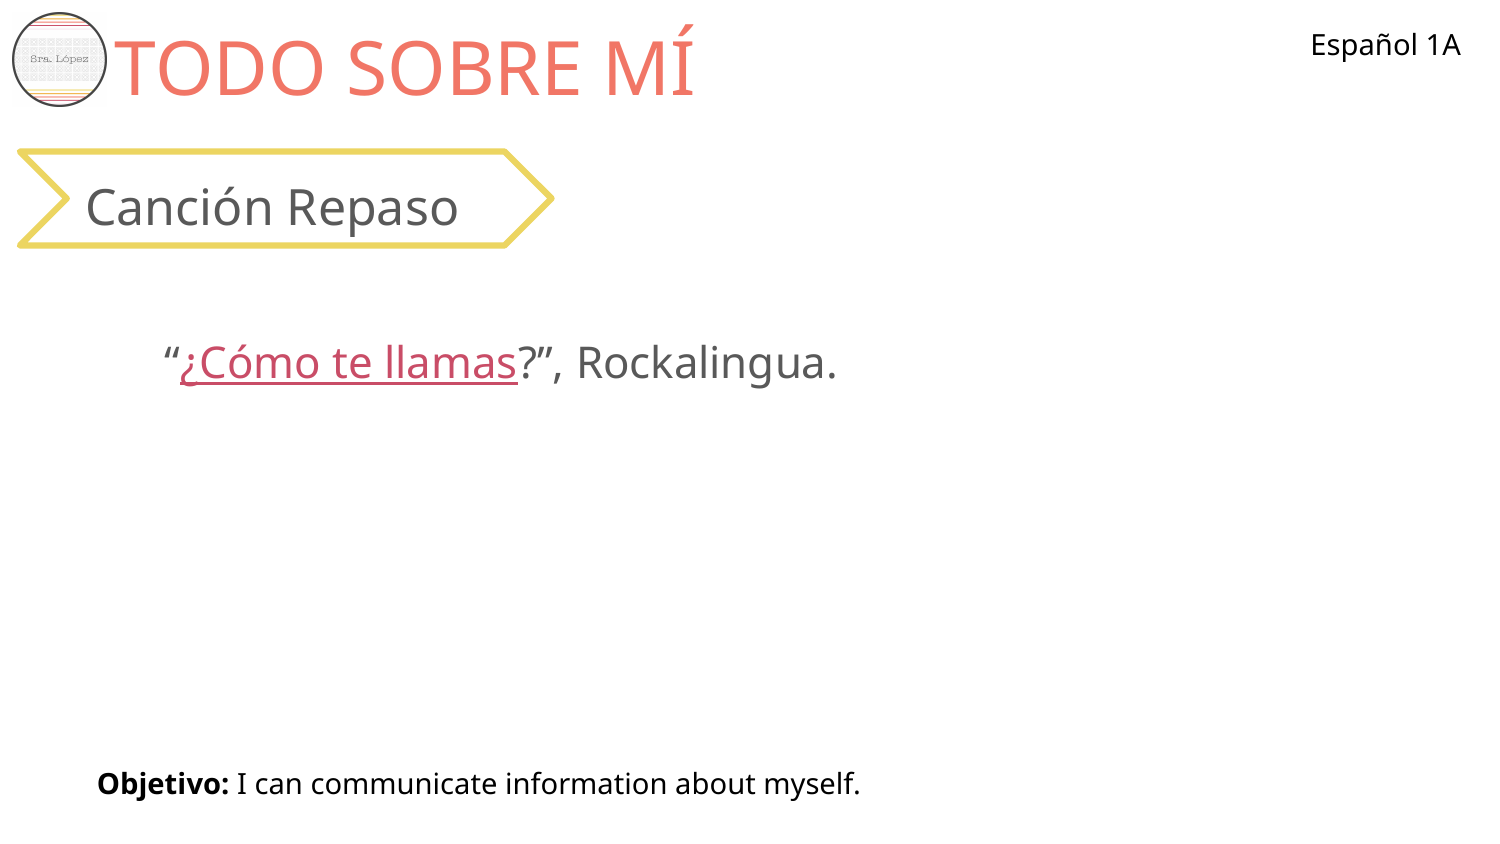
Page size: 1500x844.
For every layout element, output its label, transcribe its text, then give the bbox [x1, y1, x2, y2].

text_box “¿Cómo te llamas?”, Rockalingua. [149, 290, 1331, 723]
picture [12, 12, 107, 107]
text_box [529, 175, 552, 222]
text_box [19, 151, 70, 246]
title TODO SOBRE MÍ [99, 5, 1179, 100]
list Canción Repaso [70, 151, 529, 246]
text_box Objetivo: I can communicate information about myself. [81, 750, 1407, 807]
text_box Español 1A [1295, 11, 1500, 81]
